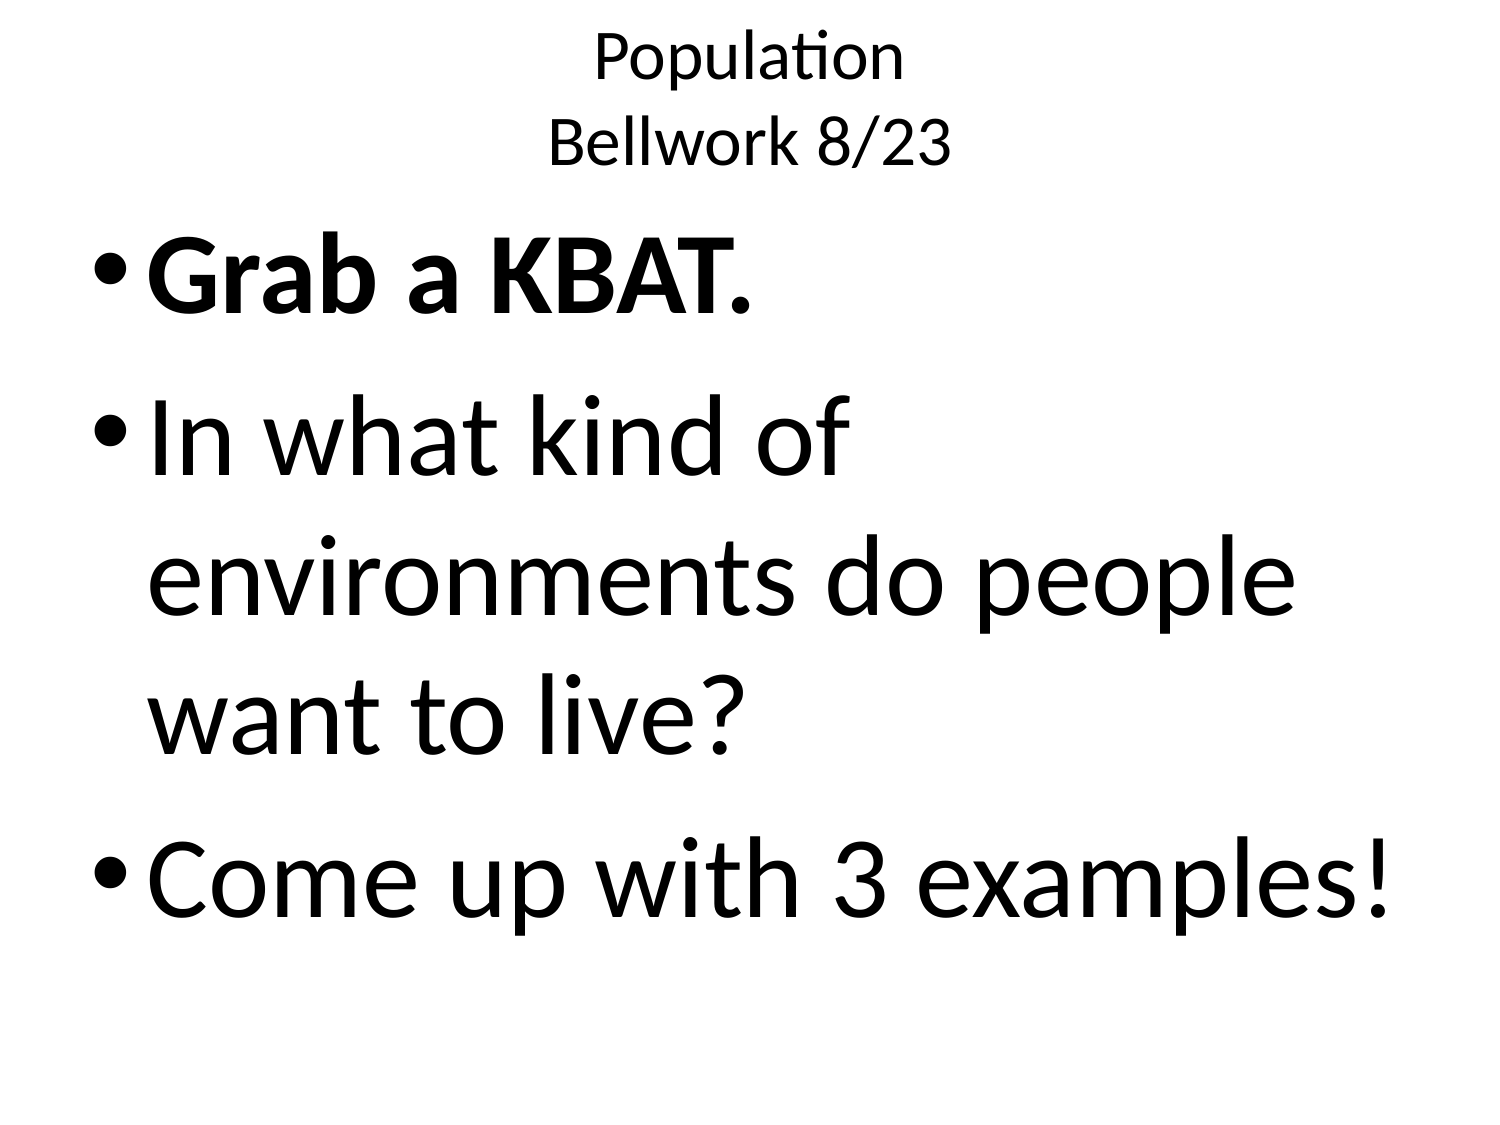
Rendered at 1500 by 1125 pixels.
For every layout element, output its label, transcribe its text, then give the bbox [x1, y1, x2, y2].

title Population Bellwork 8/23 [75, 0, 1425, 188]
list Grab a KBAT. In what kind of environments do people want to live? Come up with 3 examples! [75, 189, 1425, 1043]
